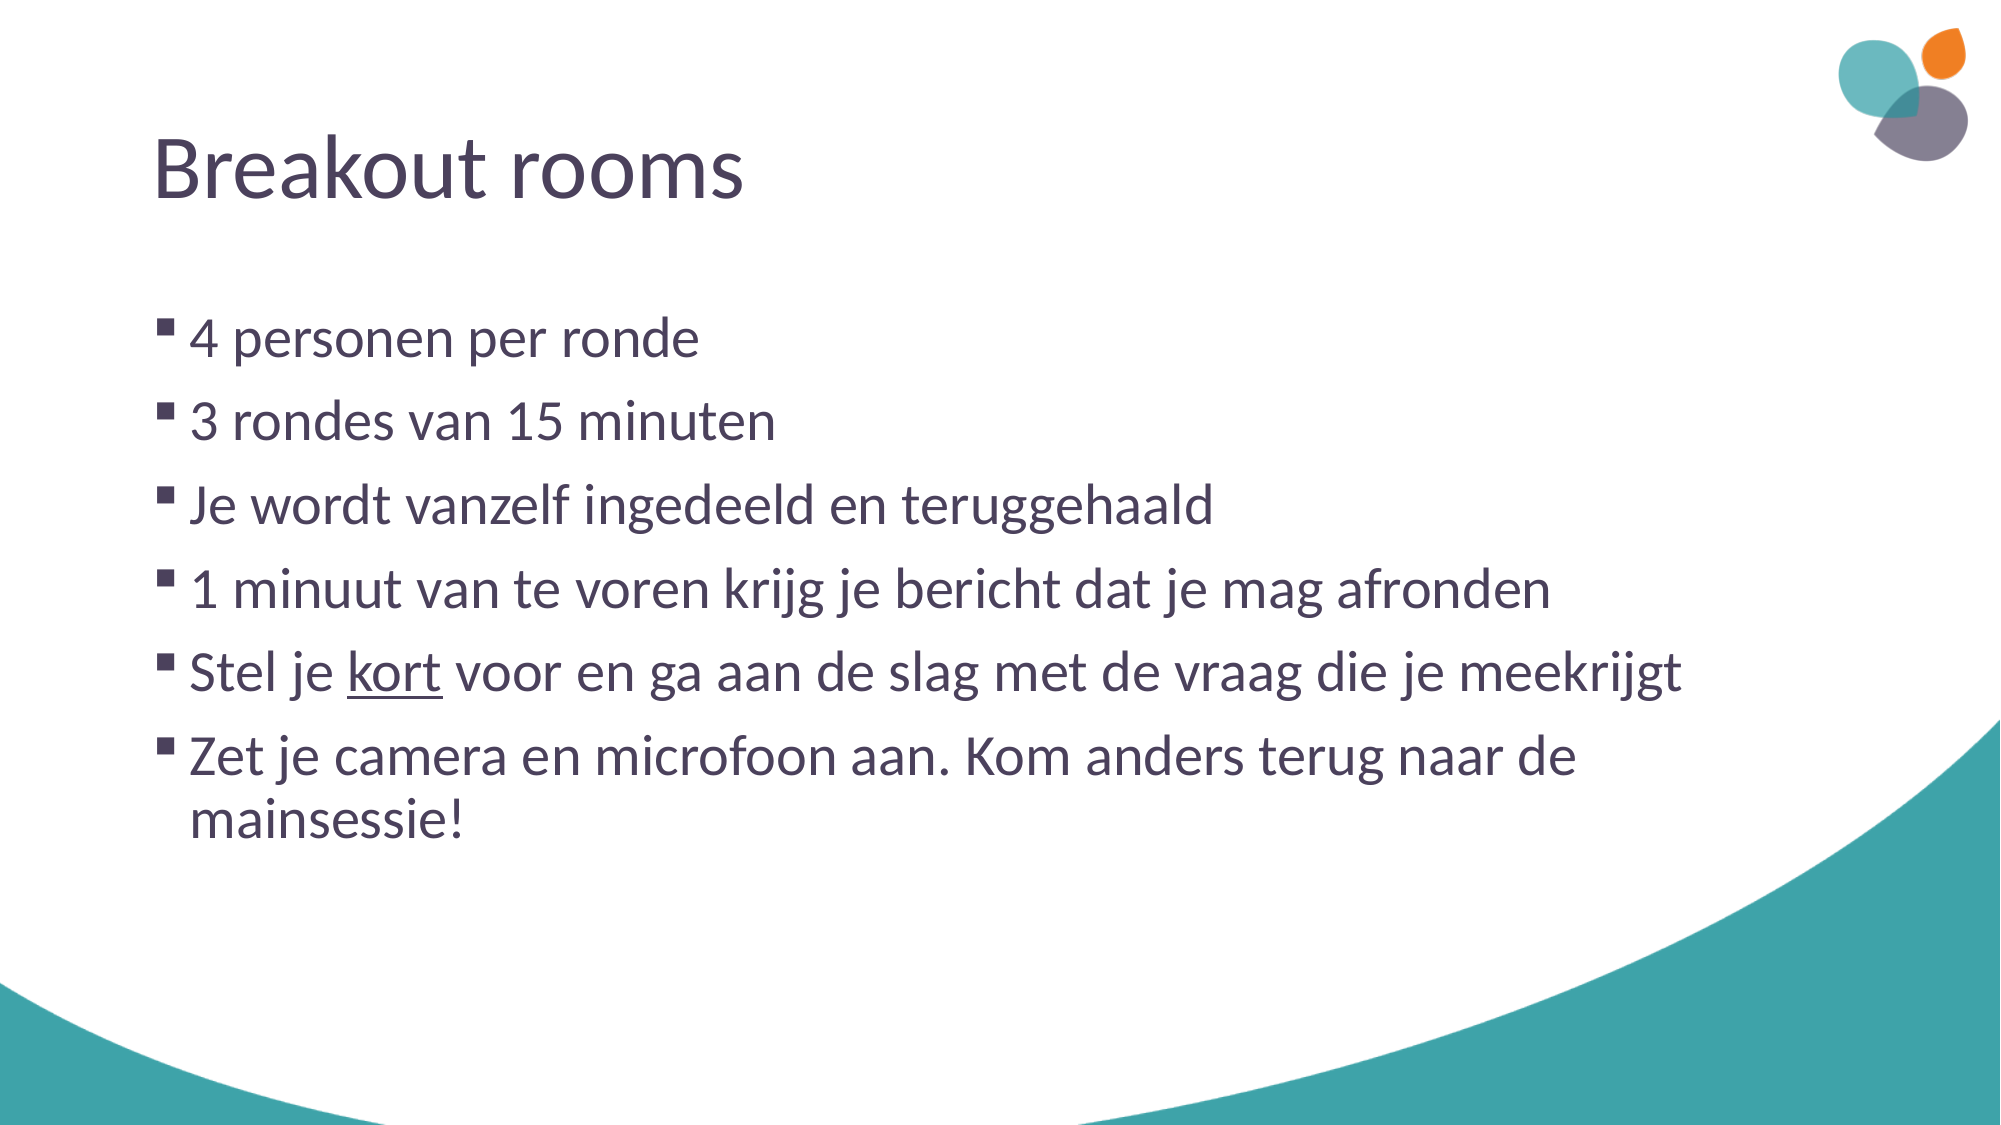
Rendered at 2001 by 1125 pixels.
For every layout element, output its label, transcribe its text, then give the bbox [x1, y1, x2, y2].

picture [0, 0, 2000, 1125]
list 4 personen per ronde 3 rondes van 15 minuten Je wordt vanzelf ingedeeld en teruggehaald 1 minuut van te voren krijg je bericht dat je mag afronden Stel je kort voor en ga aan de slag met de vraag die je meekrijgt Zet je camera en microfoon aan. Kom anders terug naar de mainsessie! [137, 299, 1863, 1014]
title Breakout rooms [137, 59, 1863, 278]
